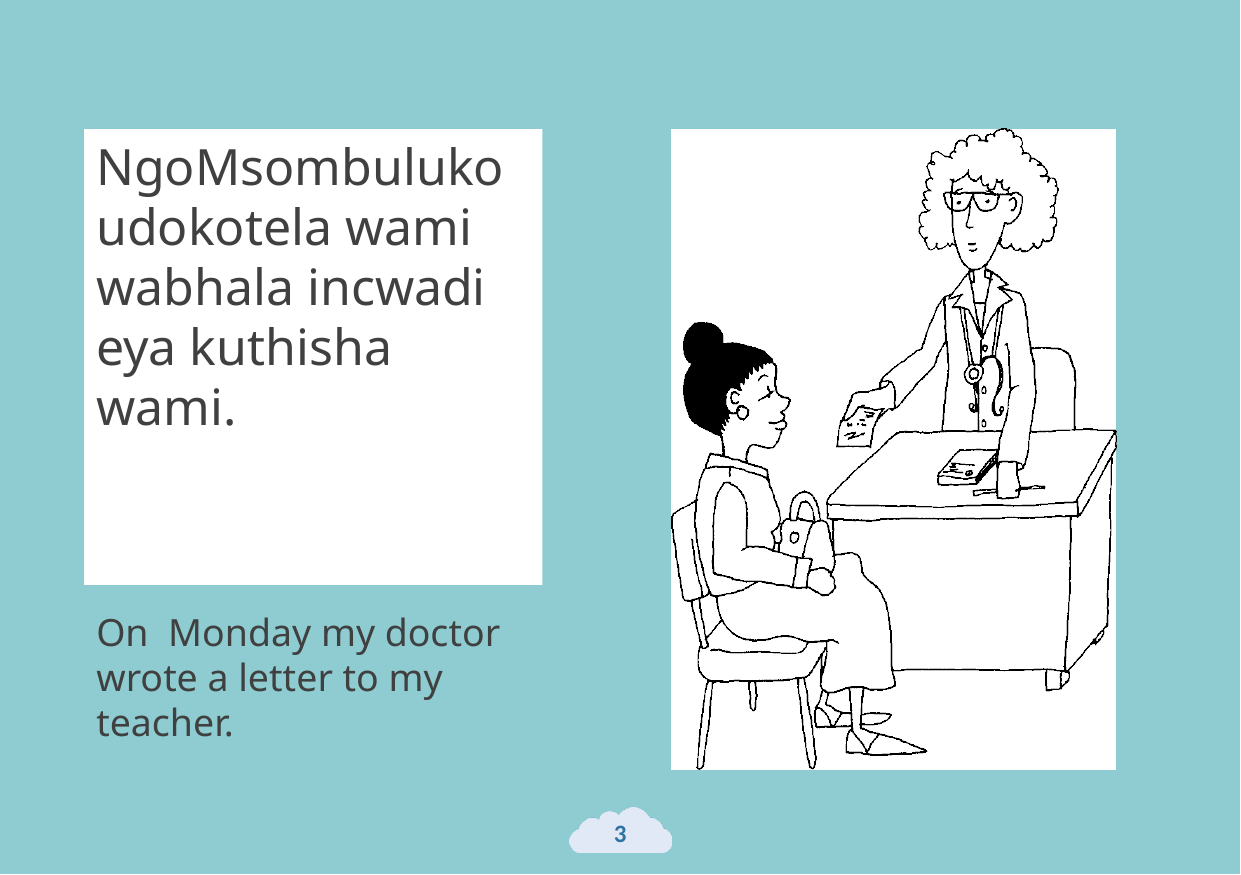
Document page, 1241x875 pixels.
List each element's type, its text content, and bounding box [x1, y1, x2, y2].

list NgoMsombuluko udokotela wami wabhala incwadi eya kuthisha wami. [84, 129, 543, 585]
slide_number 3 [569, 810, 672, 857]
list On Monday my doctor wrote a letter to my teacher. [84, 603, 543, 857]
picture [670, 128, 1117, 770]
